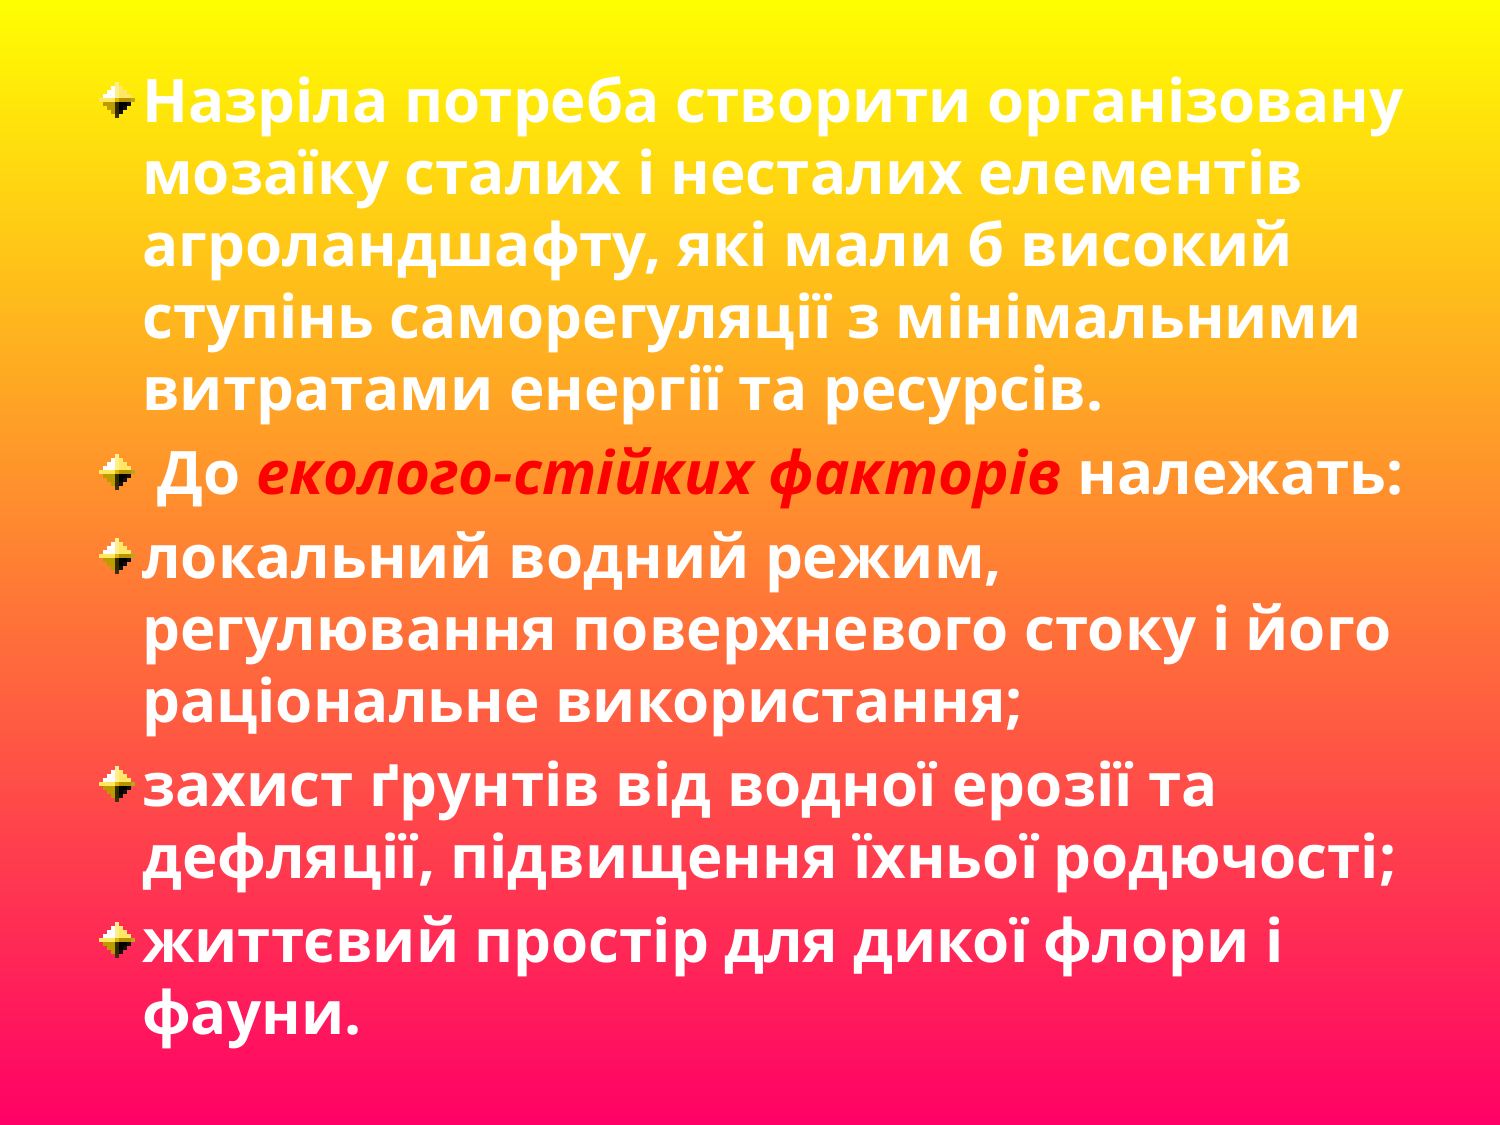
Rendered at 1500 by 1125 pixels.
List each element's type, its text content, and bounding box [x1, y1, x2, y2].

picture [91, 915, 139, 962]
list Назріла потреба створити організовану мозаїку сталих і несталих елементів агроландшафту, які мали б високий ступінь саморегуляції з мінімальними витратами енергії та ресурсів. До еколого-стійких факторів належать: локальний водний режим, регулювання поверхневого стоку і його раціональне використання; захист ґрунтів від водної ерозії та дефляції, підвищення їхньої родючості; життєвий простір для дикої флори і фауни. [76, 54, 1425, 1059]
picture [91, 74, 139, 122]
picture [91, 530, 139, 578]
picture [91, 759, 139, 806]
picture [91, 446, 139, 494]
